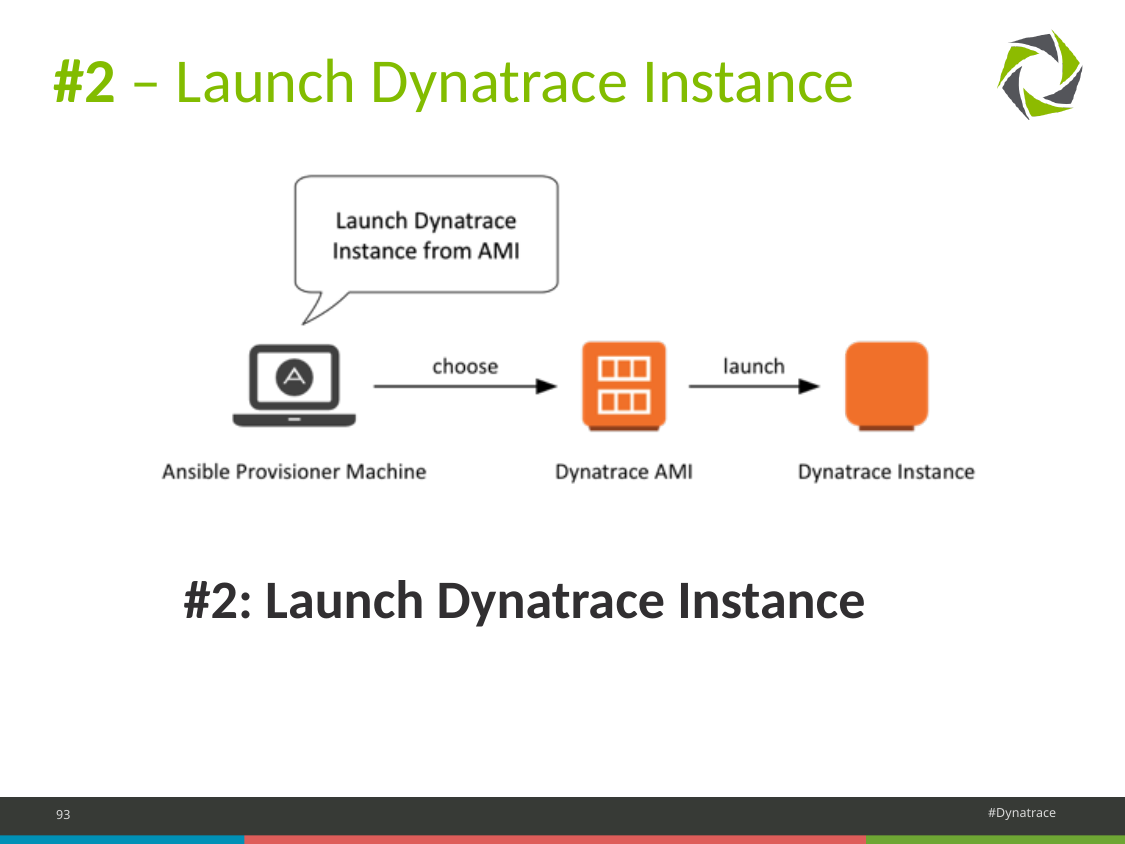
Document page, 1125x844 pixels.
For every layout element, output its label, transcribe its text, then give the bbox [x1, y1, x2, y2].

title #2 – Launch Dynatrace Instance [38, 45, 1053, 126]
text_box #2: Launch Dynatrace Instance [168, 556, 957, 637]
picture [134, 172, 991, 499]
